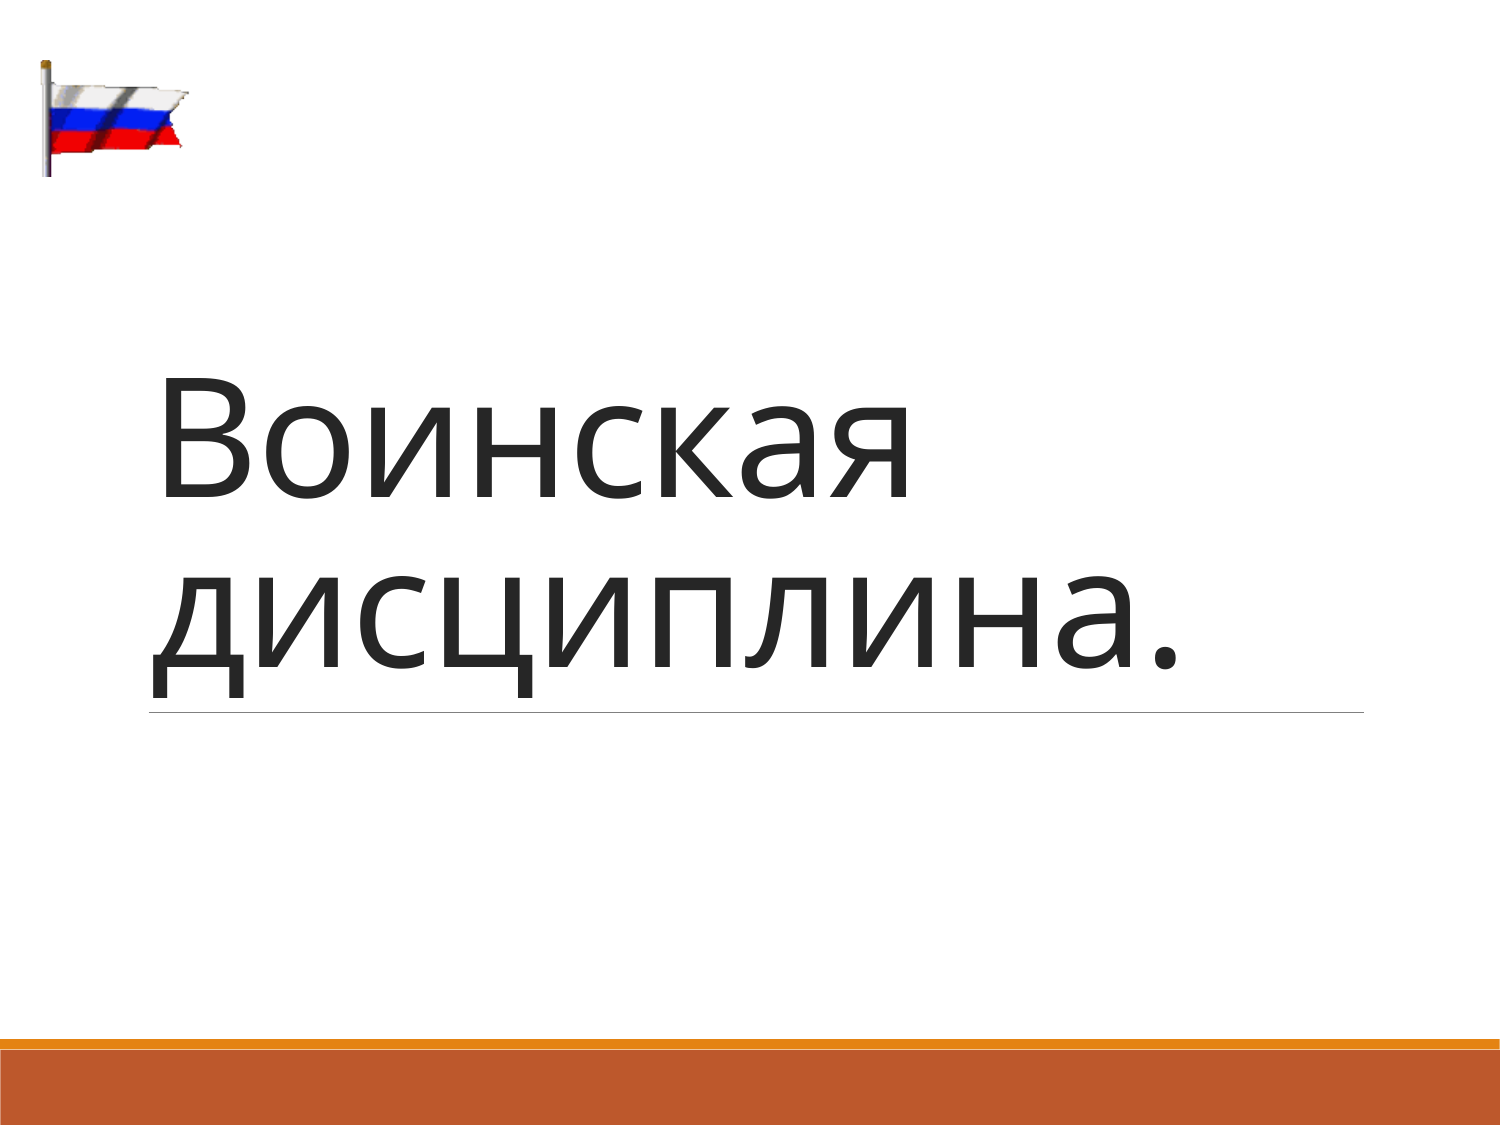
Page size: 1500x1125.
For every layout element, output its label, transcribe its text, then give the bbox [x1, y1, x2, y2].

title Воинская дисциплина. [135, 124, 1373, 710]
picture [36, 60, 194, 177]
